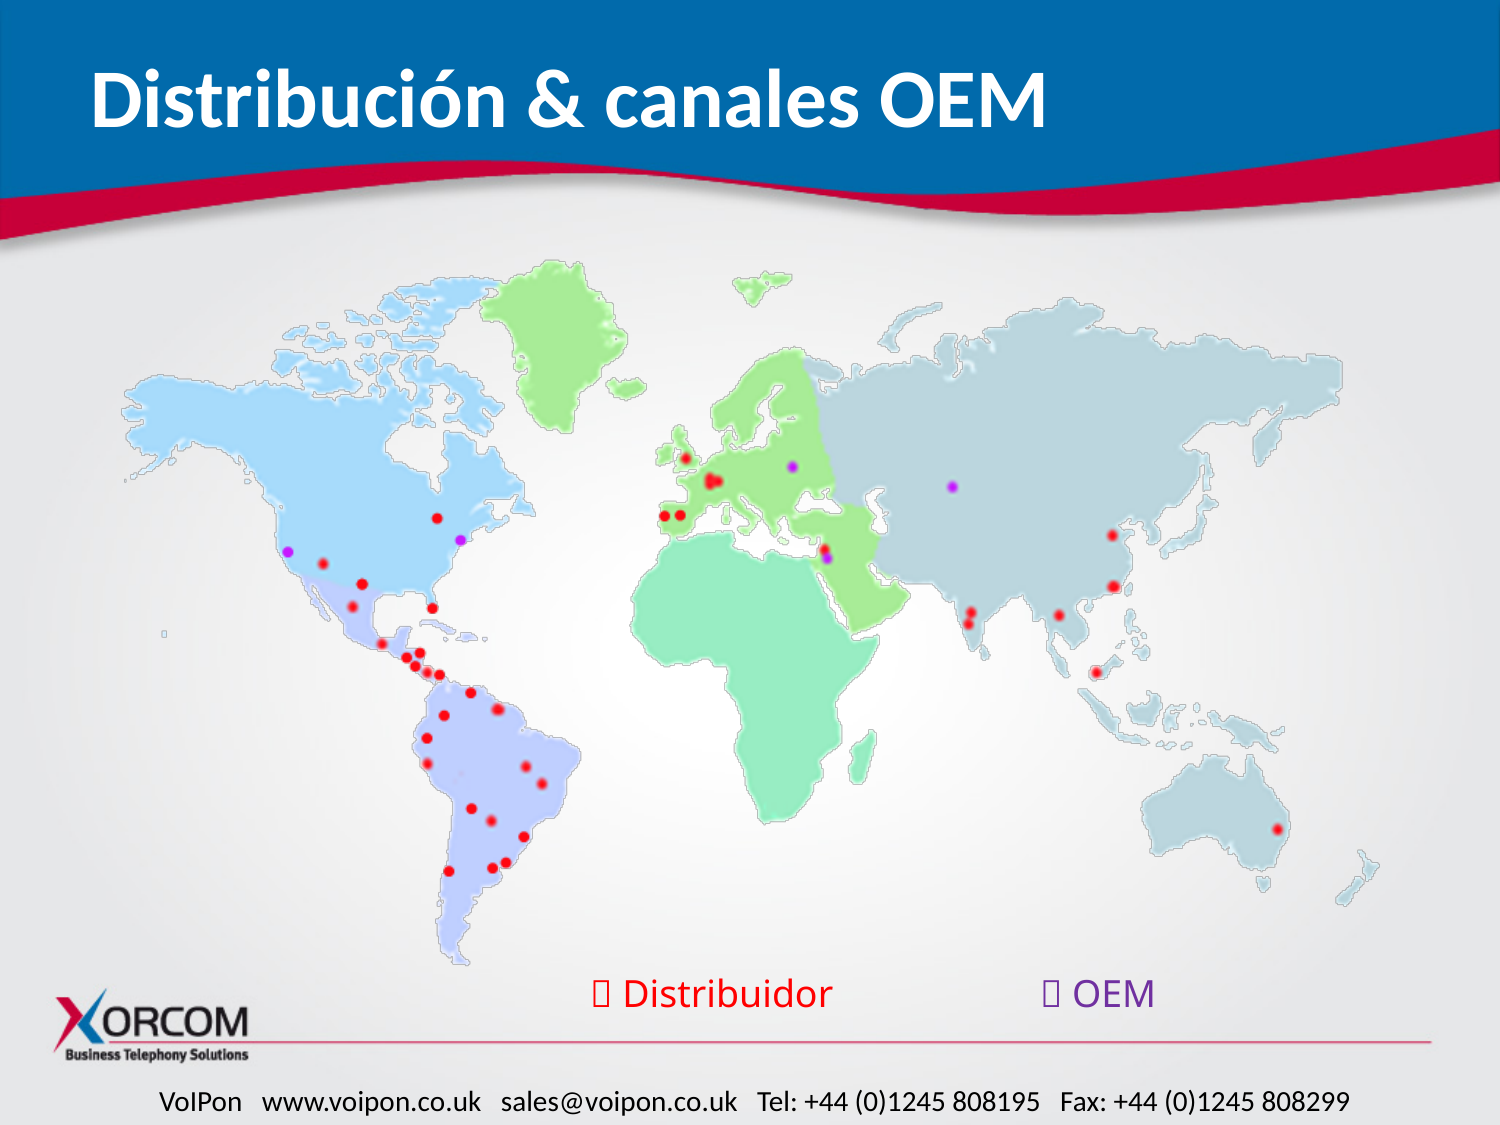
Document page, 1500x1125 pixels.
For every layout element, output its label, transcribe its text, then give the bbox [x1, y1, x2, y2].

text_box  Distribuidor  OEM [574, 997, 1188, 1068]
title Distribución & canales OEM [75, 0, 1425, 188]
picture [0, 0, 1500, 1125]
